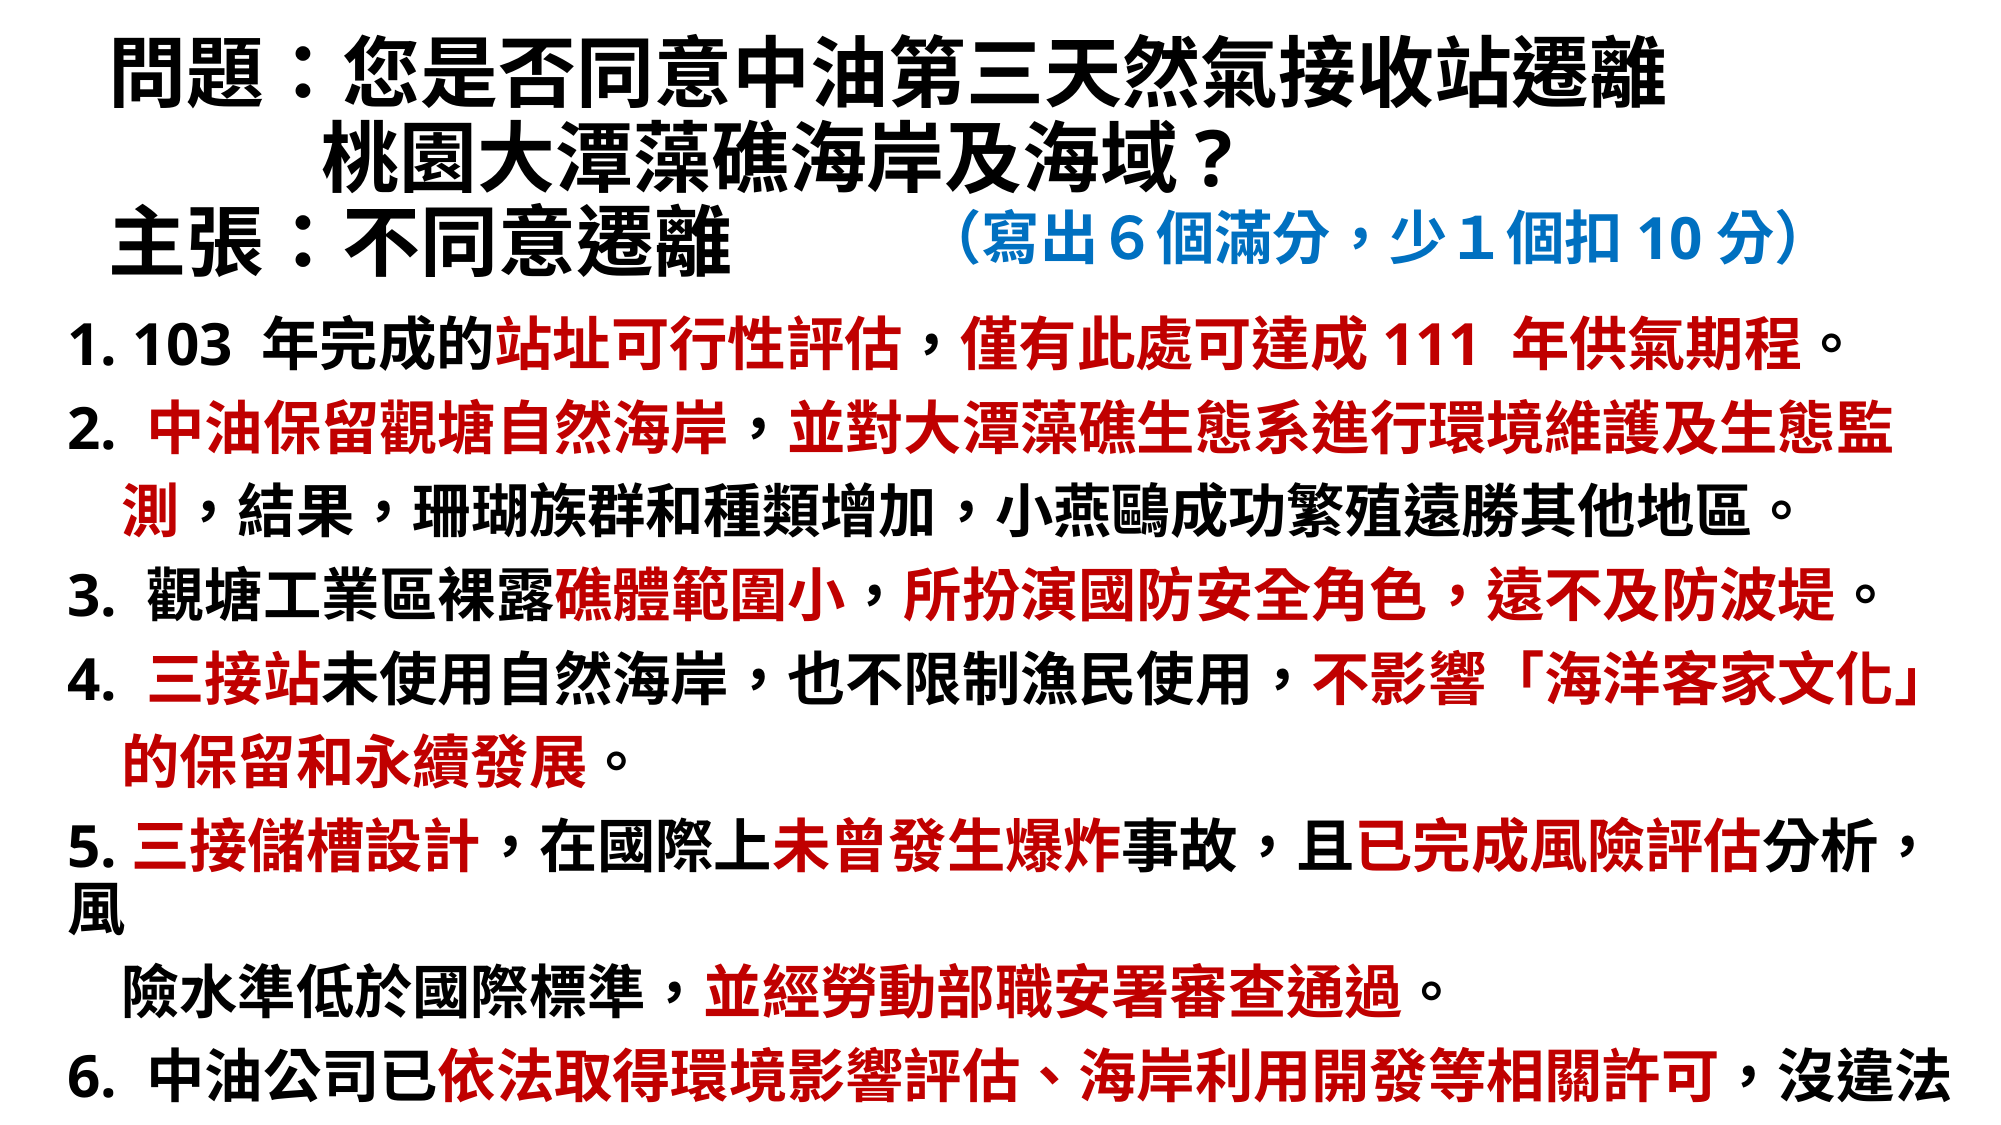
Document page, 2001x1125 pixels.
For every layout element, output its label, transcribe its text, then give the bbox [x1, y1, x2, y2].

text_box （寫出６個滿分，少１個扣10分） [908, 193, 1849, 279]
list 1. 103 年完成的站址可行性評估，僅有此處可達成111 年供氣期程。 2. 中油保留觀塘自然海岸，並對大潭藻礁生態系進行環境維護及生態監 測，結果，珊瑚族群和種類增加，小燕鷗成功繁殖遠勝其他地區。 3. 觀塘工業區裸露礁體範圍小，所扮演國防安全角色，遠不及防波堤。 4. 三接站未使用自然海岸，也不限制漁民使用，不影響「海洋客家文化」 的保留和永續發展。 5.三接儲槽設計，在國際上未曾發生爆炸事故，且已完成風險評估分析，風 險水準低於國際標準，並經勞動部職安署審查通過。 6. 中油公司已依法取得環境影響評估、海岸利用開發等相關許可，沒違法 [52, 307, 2000, 1125]
text_box 問題：您是否同意中油第三天然氣接收站遷離 桃園大潭藻礁海岸及海域? 主張：不同意遷離 [93, 24, 1907, 297]
